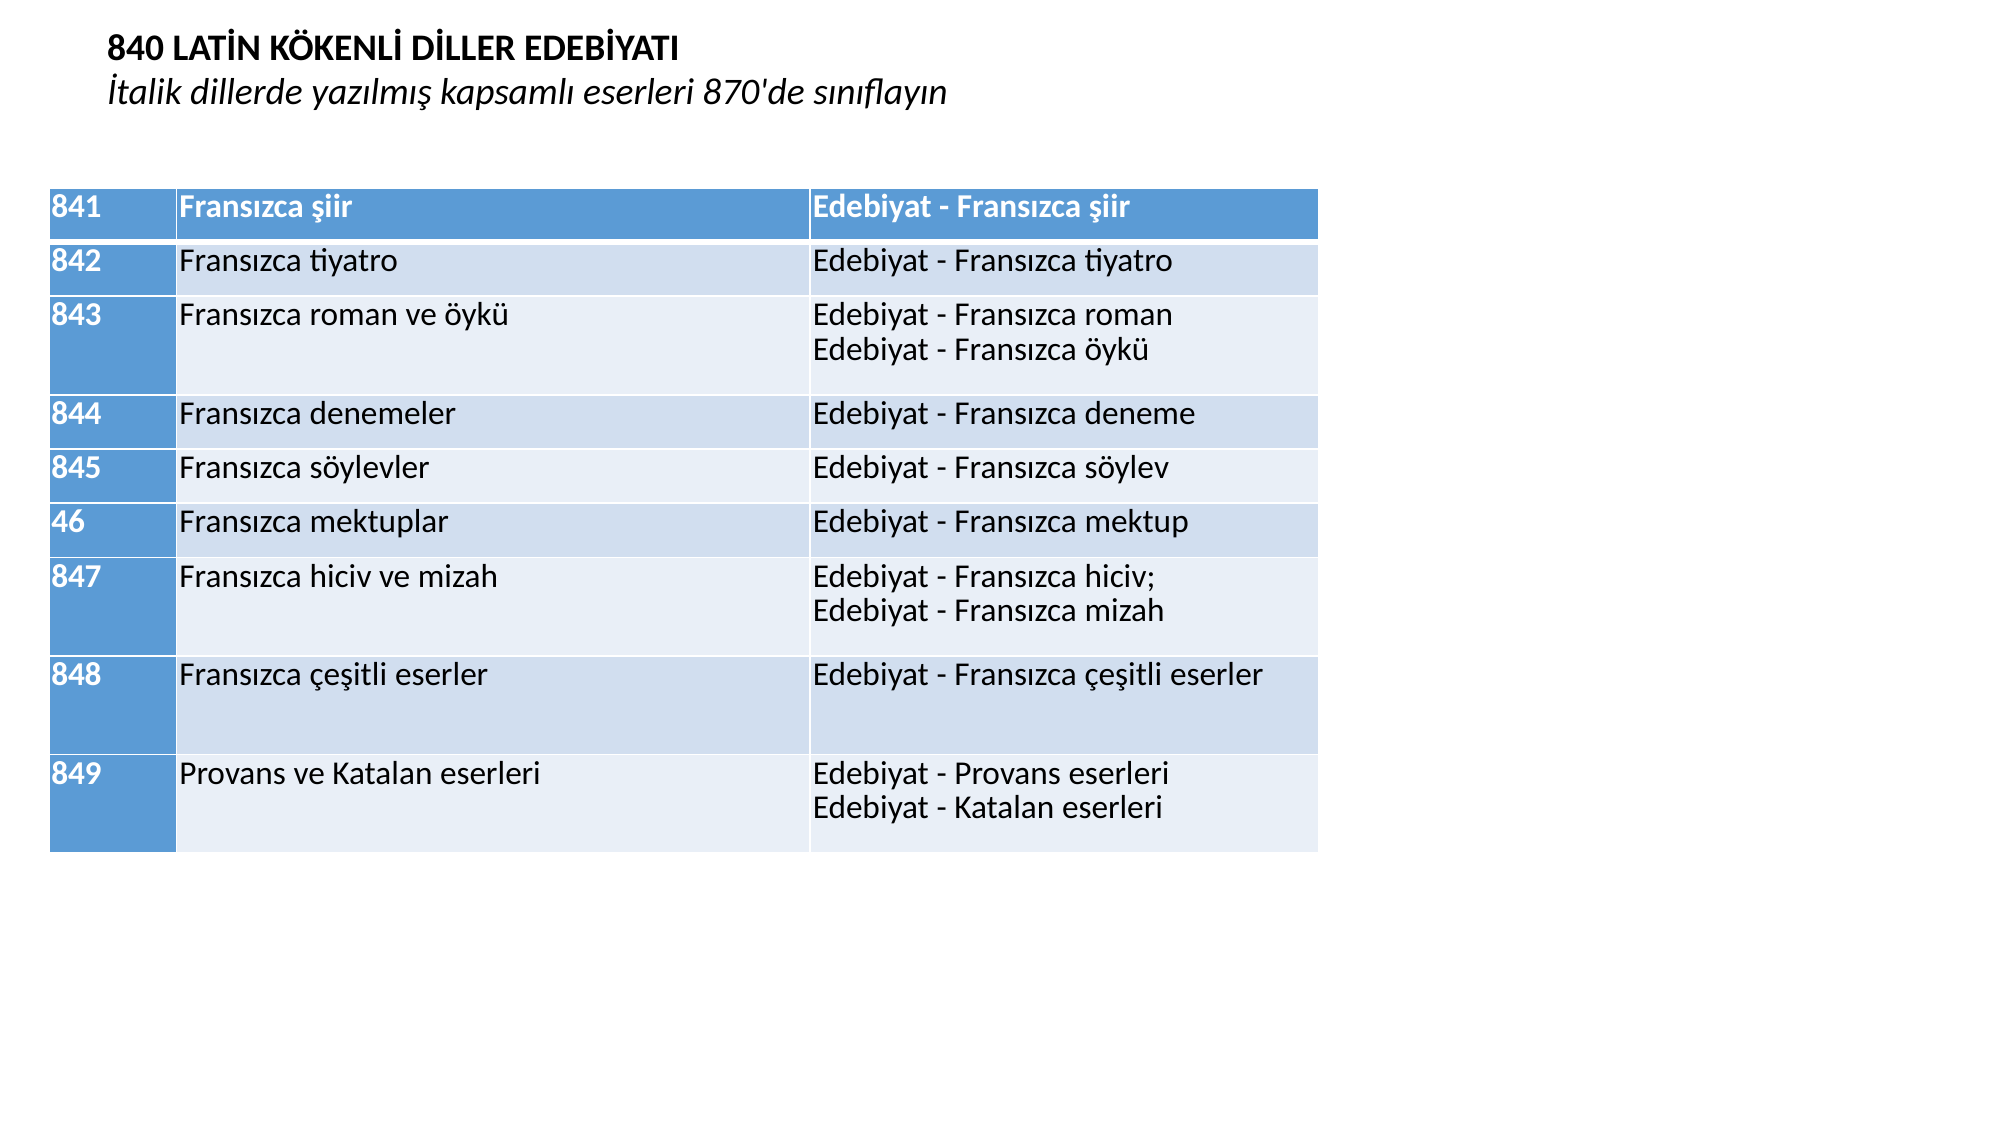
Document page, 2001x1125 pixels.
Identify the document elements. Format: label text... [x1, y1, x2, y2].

title [137, 59, 1863, 849]
table_cell Edebiyat - Fransızca roman Edebiyat - Fransızca öykü [811, 297, 1318, 394]
table_cell Fransızca söylevler [177, 450, 809, 502]
table_cell 844 [50, 396, 176, 448]
table_cell Edebiyat - Fransızca çeşitli eserler [811, 657, 1318, 754]
table_header Edebiyat - Fransızca şiir [811, 189, 1318, 239]
table_cell Edebiyat - Fransızca mektup [811, 504, 1318, 557]
table_header Fransızca şiir [177, 189, 809, 239]
table_cell 849 [50, 755, 176, 852]
table_cell Edebiyat - Fransızca deneme [811, 396, 1318, 448]
table_cell Edebiyat - Fransızca söylev [811, 450, 1318, 502]
table_cell 842 [50, 245, 176, 295]
table_cell Fransızca roman ve öykü [177, 297, 809, 394]
table_cell 843 [50, 297, 176, 394]
table_cell 46 [50, 504, 176, 557]
table_cell 845 [50, 450, 176, 502]
table_cell Provans ve Katalan eserleri [177, 755, 809, 852]
table_cell Edebiyat - Provans eserleri Edebiyat - Katalan eserleri [811, 755, 1318, 852]
table_cell Fransızca denemeler [177, 396, 809, 448]
table_cell Edebiyat - Fransızca hiciv; Edebiyat - Fransızca mizah [811, 558, 1318, 655]
table_cell Edebiyat - Fransızca tiyatro [811, 245, 1318, 295]
table_cell Fransızca çeşitli eserler [177, 657, 809, 754]
table_cell Fransızca hiciv ve mizah [177, 558, 809, 655]
table_cell Fransızca mektuplar [177, 504, 809, 557]
table_cell 847 [50, 558, 176, 655]
table_cell 848 [50, 657, 176, 754]
text_box 840 LATİN KÖKENLİ DİLLER EDEBİYATI İtalik dillerde yazılmış kapsamlı eserleri 870'de sınıflayın [92, 15, 1649, 120]
table_header 841 [50, 189, 176, 239]
table_cell Fransızca tiyatro [177, 245, 809, 295]
